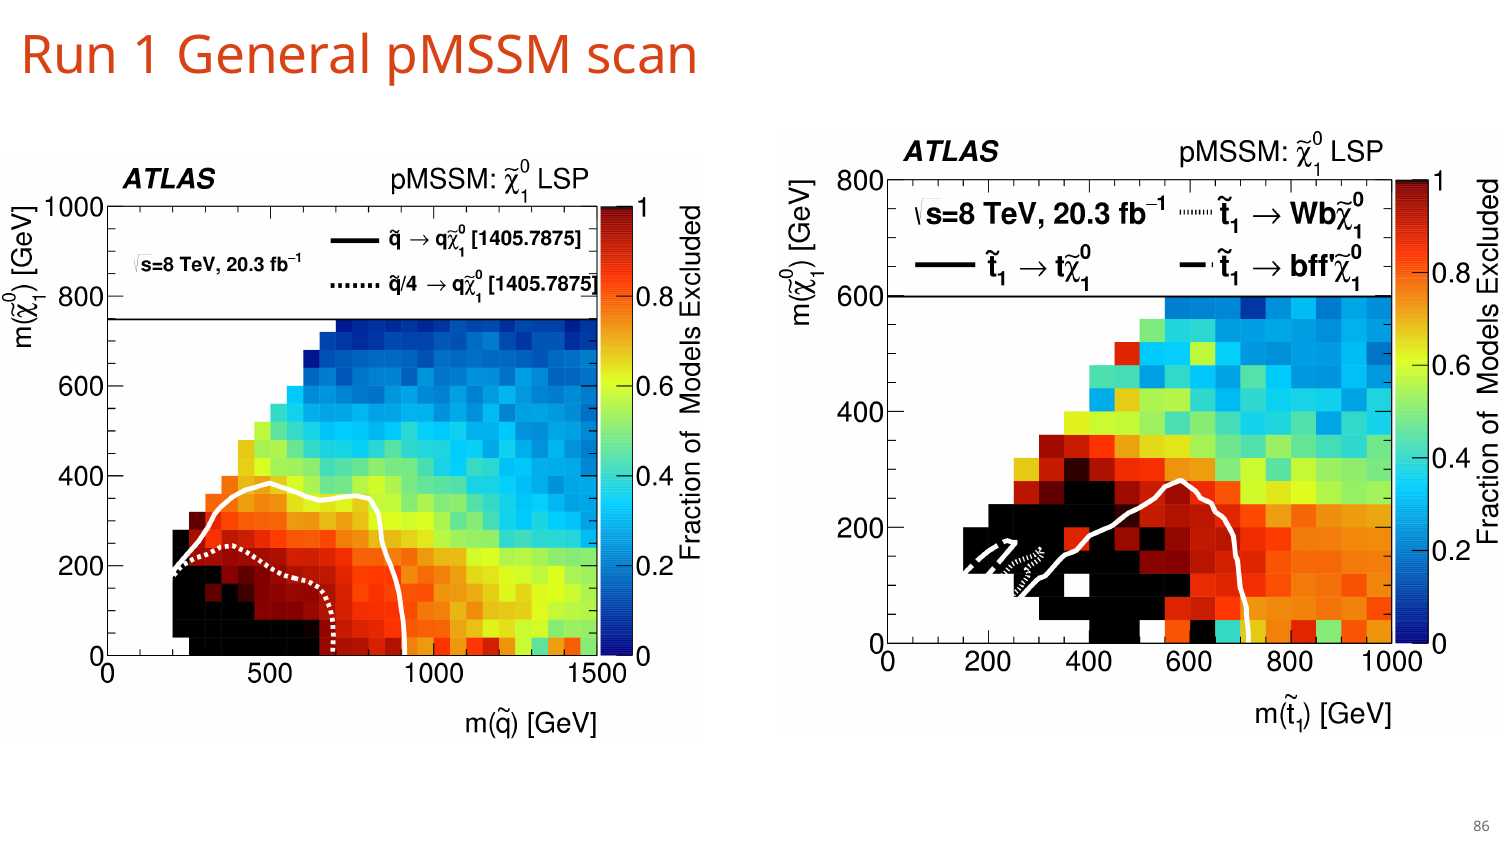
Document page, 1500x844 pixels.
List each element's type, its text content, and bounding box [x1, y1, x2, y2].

picture [776, 129, 1500, 734]
picture [0, 156, 703, 741]
title Run 1 General pMSSM scan [5, 5, 1403, 100]
slide_number ‹#› [1451, 802, 1500, 844]
